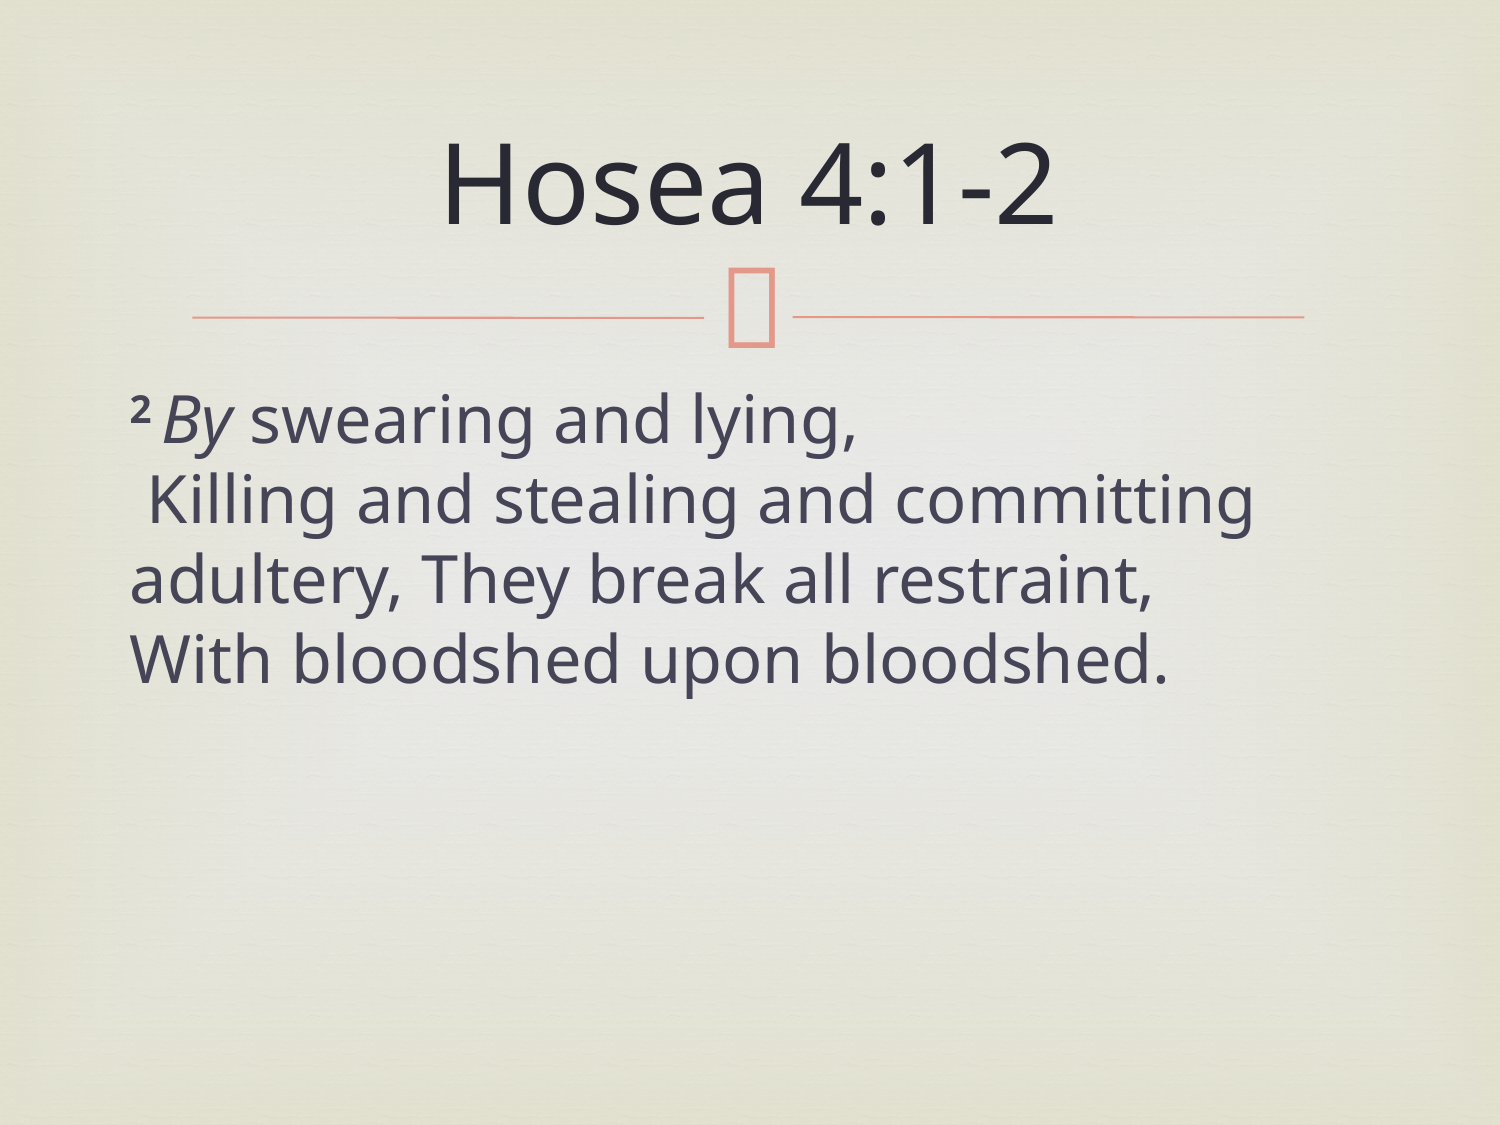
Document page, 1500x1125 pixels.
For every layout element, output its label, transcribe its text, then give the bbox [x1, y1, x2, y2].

title Hosea 4:1-2 [112, 93, 1386, 267]
list 2 By swearing and lying, Killing and stealing and committing adultery, They break all restraint, With bloodshed upon bloodshed. [114, 368, 1386, 1005]
